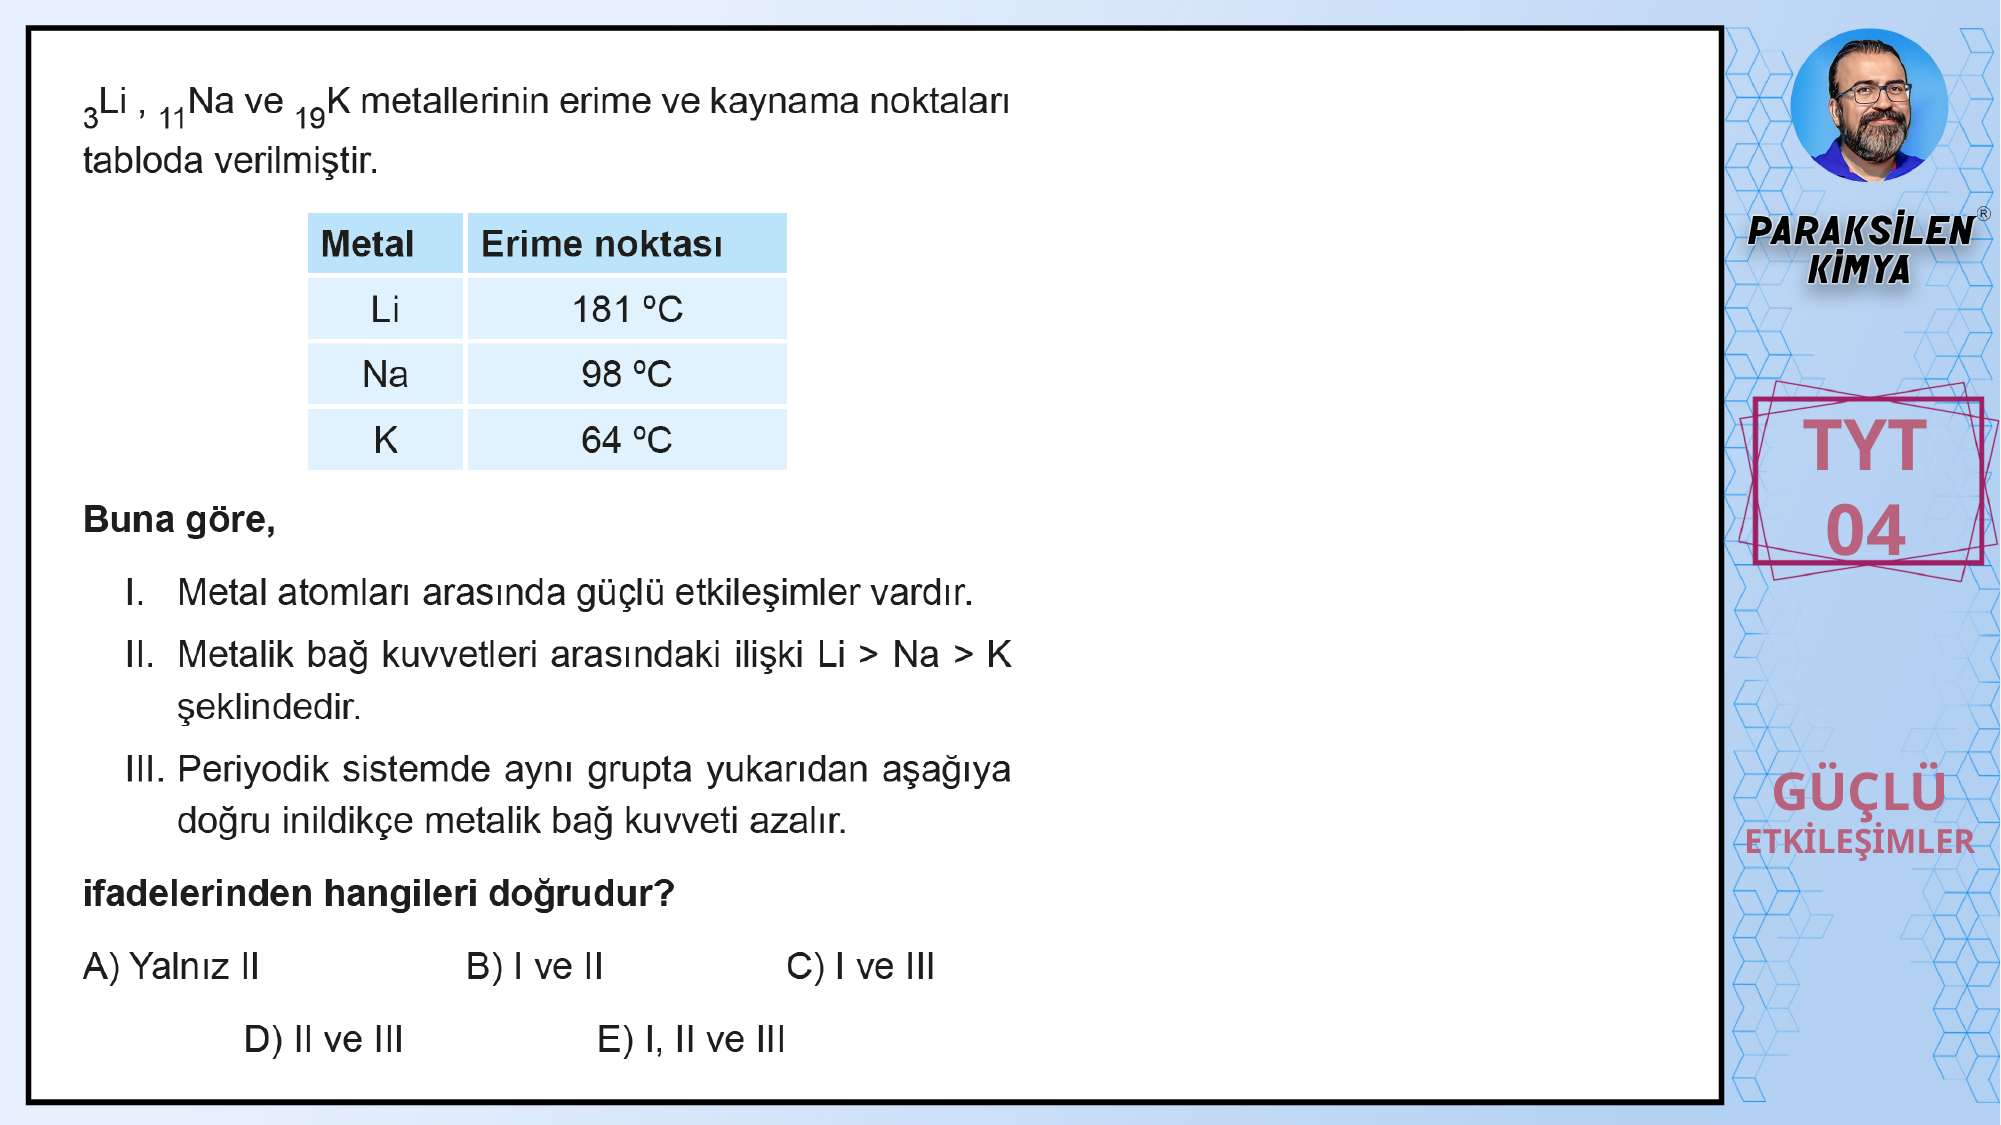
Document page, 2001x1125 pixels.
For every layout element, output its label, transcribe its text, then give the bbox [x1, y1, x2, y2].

picture [0, 0, 2001, 1125]
text_box TYT 04 [1755, 392, 1977, 577]
text_box GÜÇLÜ ETKİLEŞİMLER [1719, 750, 2000, 868]
